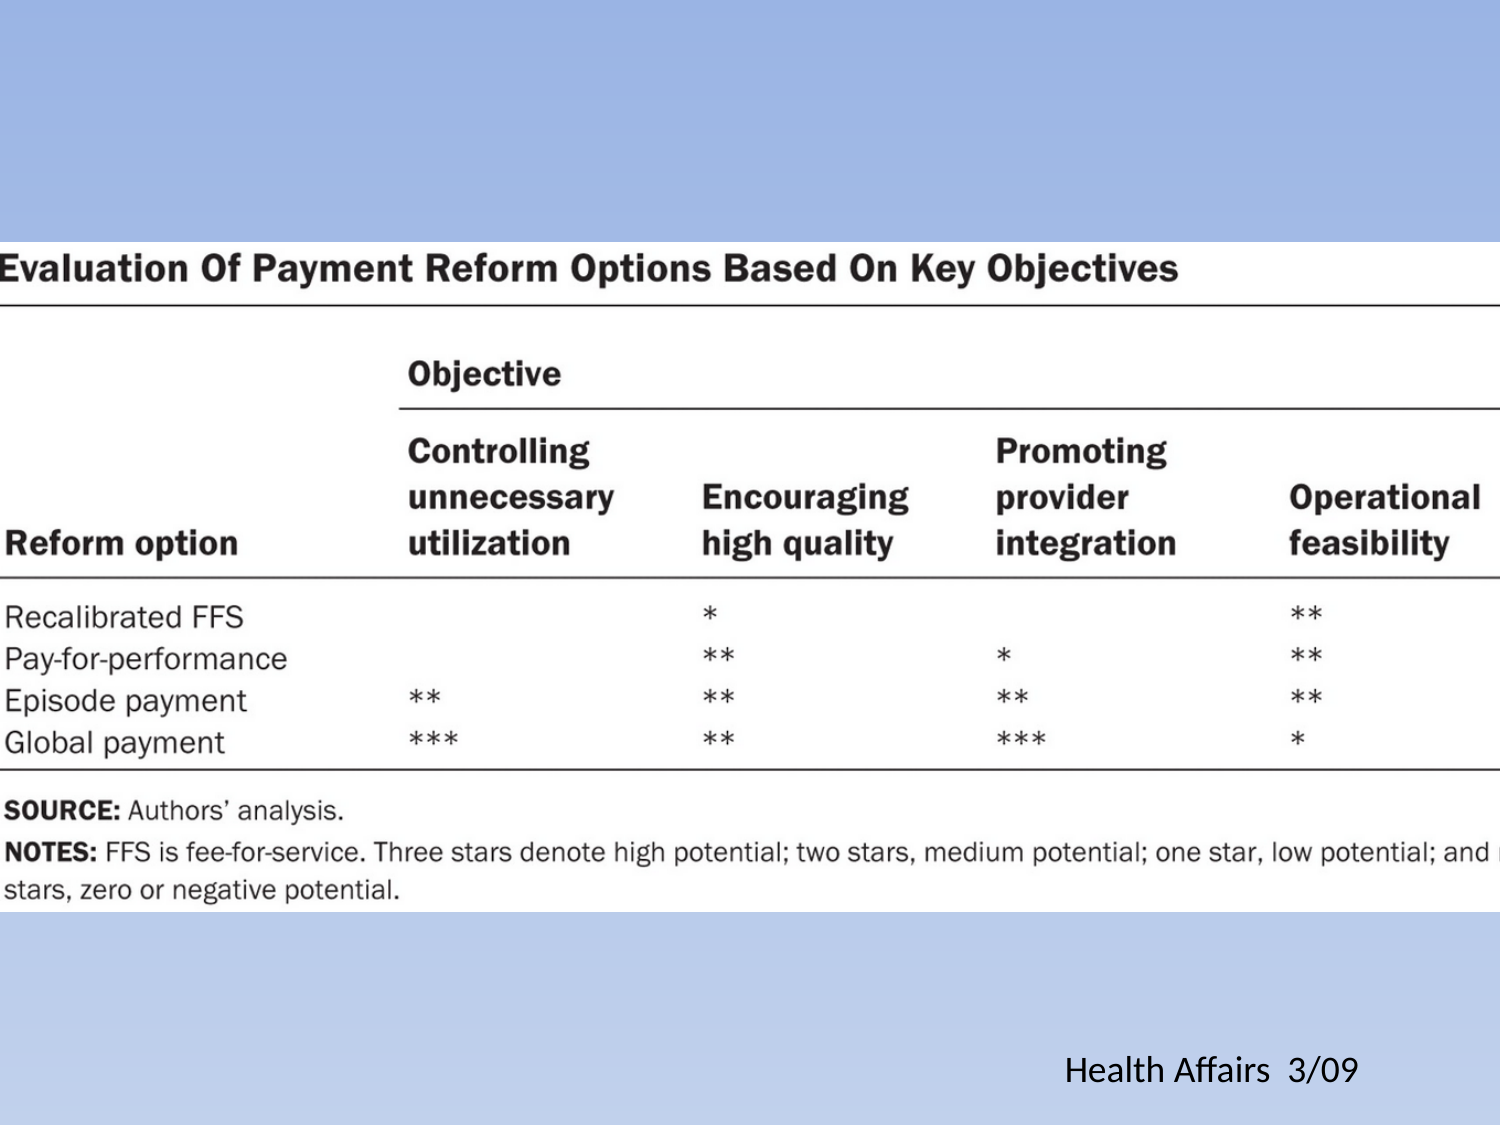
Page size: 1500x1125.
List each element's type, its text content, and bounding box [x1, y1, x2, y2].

picture [0, 241, 1500, 912]
text_box Health Affairs 3/09 [1050, 1037, 1475, 1098]
